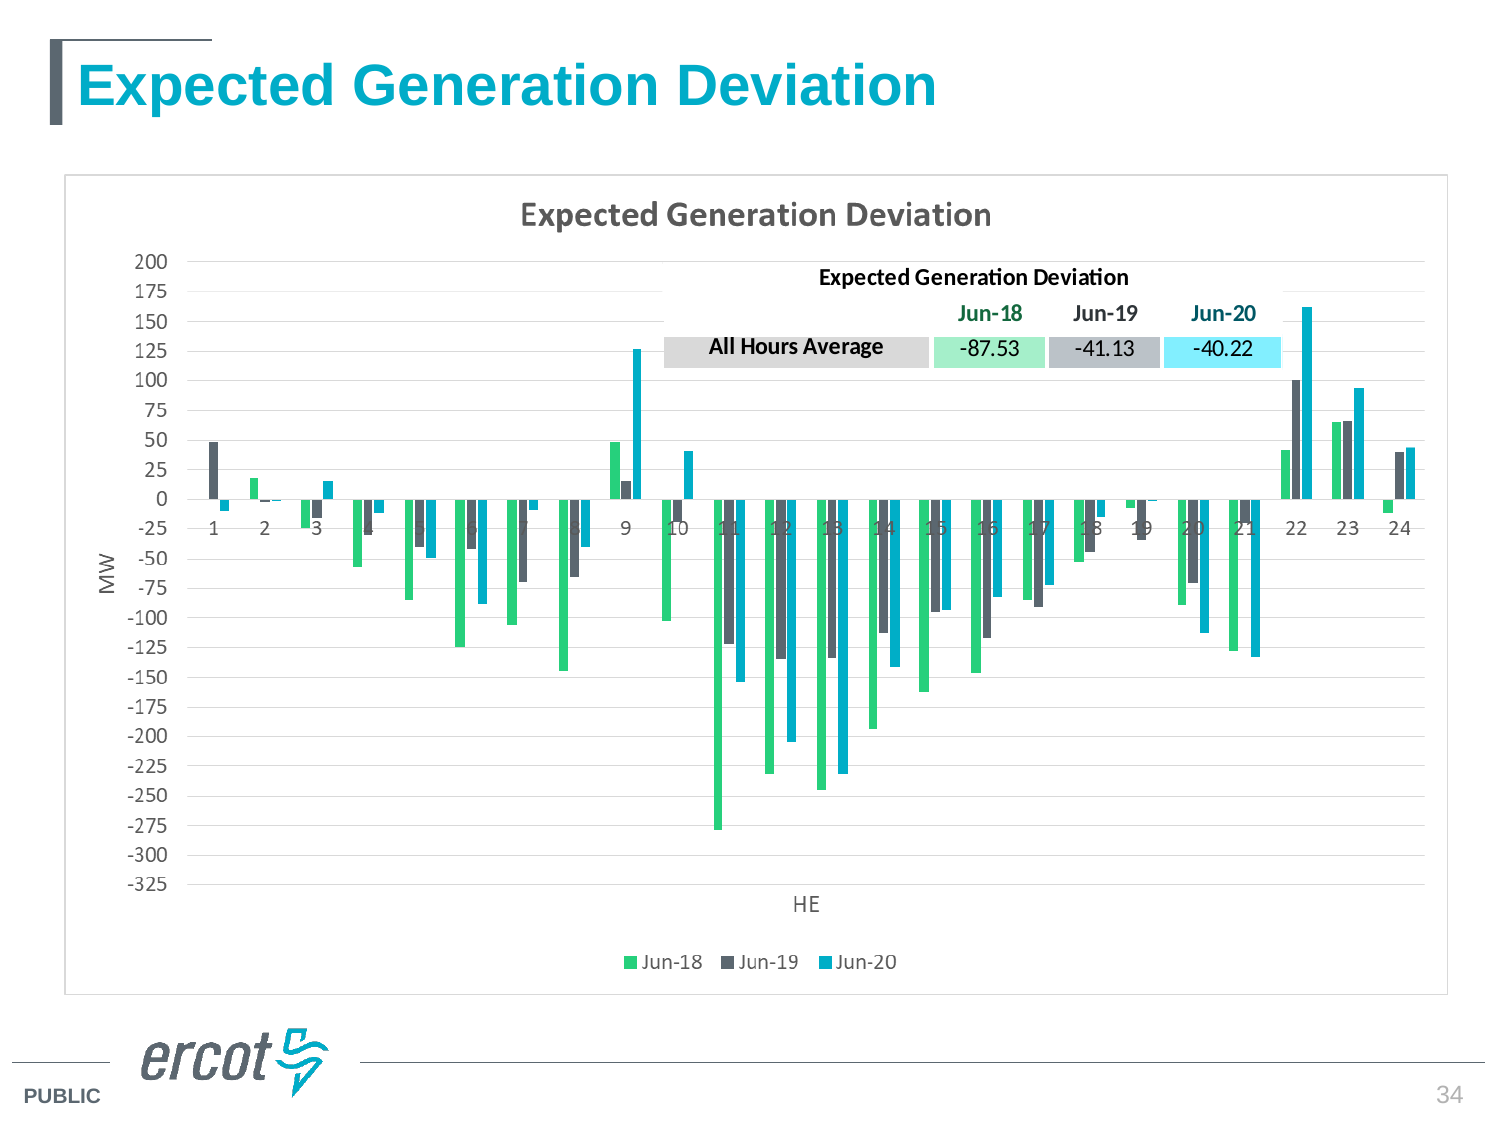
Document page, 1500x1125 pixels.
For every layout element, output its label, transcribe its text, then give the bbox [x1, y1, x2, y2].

picture [137, 1024, 332, 1100]
picture [64, 174, 1448, 996]
title Expected Generation Deviation [62, 39, 1450, 125]
slide_number 34 [1412, 1076, 1488, 1112]
